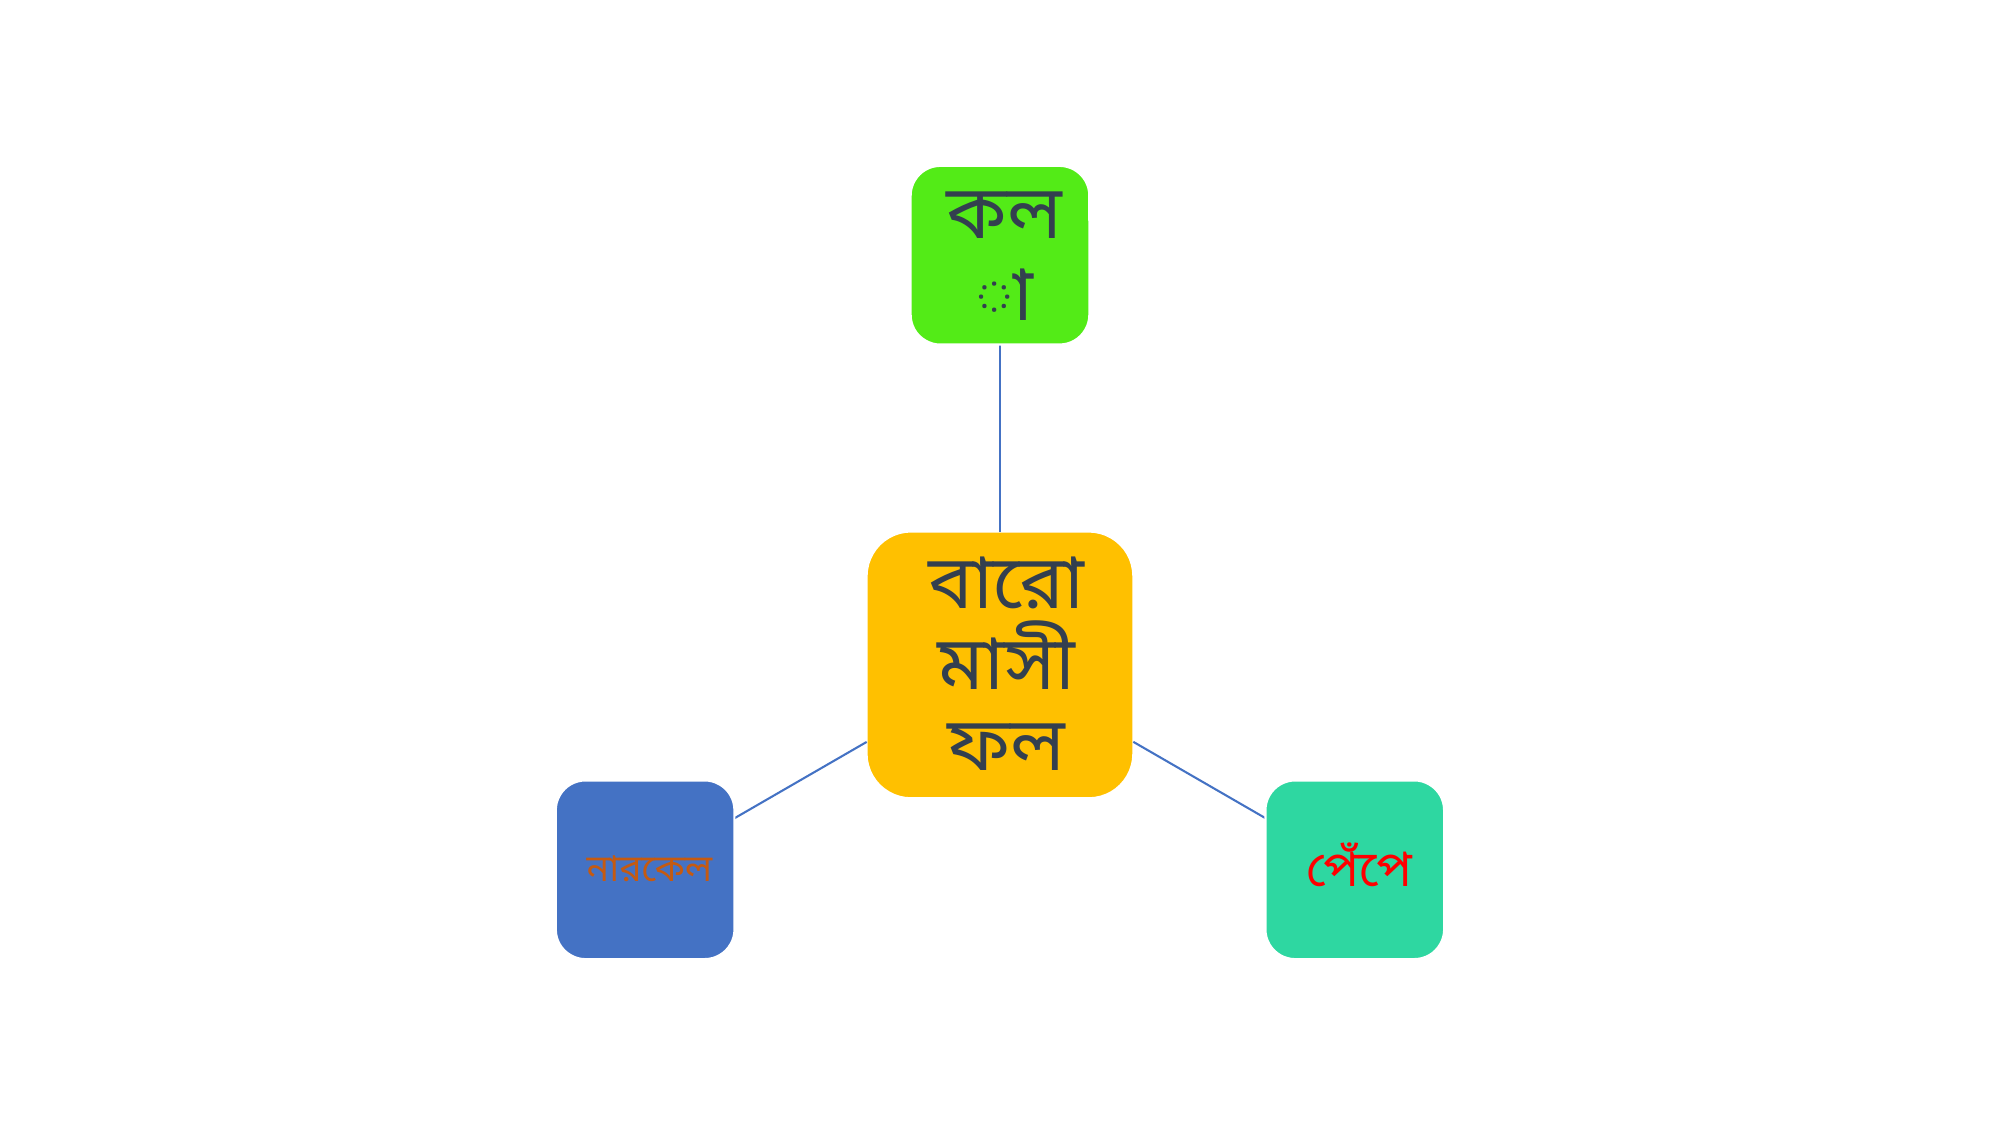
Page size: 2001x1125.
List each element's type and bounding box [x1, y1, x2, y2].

text_box [333, 117, 1667, 1007]
